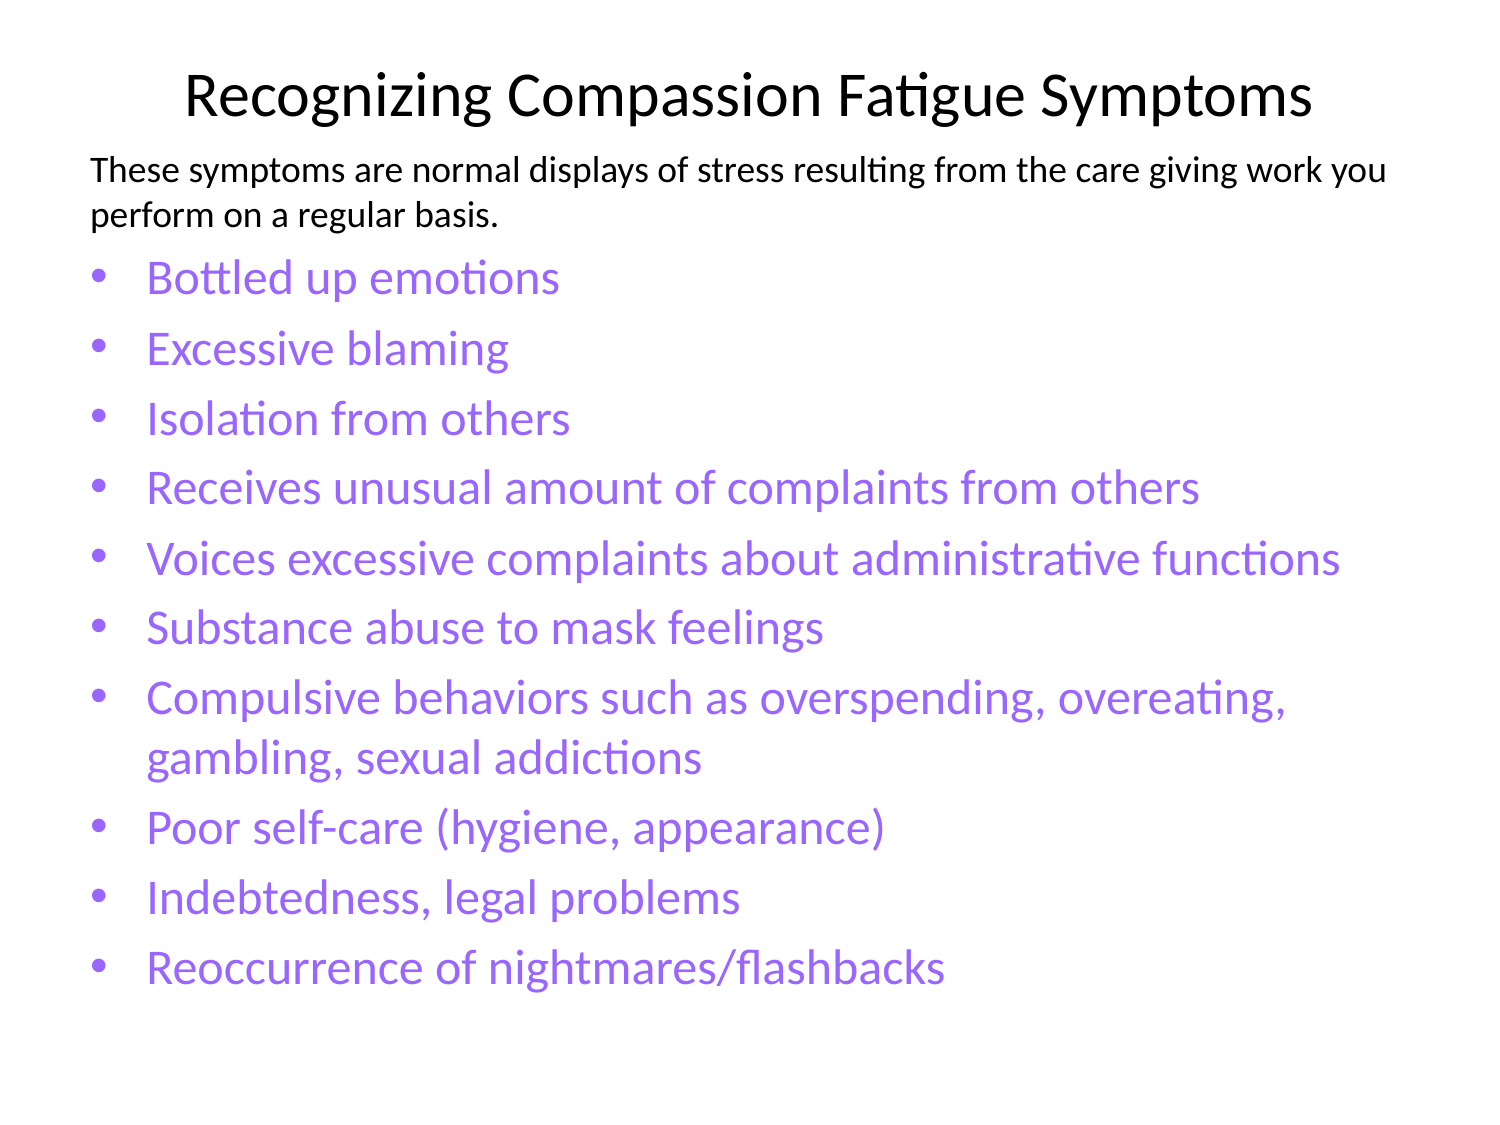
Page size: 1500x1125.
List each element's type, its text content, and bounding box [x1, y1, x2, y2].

title Recognizing Compassion Fatigue Symptoms [75, 45, 1425, 137]
list These symptoms are normal displays of stress resulting from the care giving work you perform on a regular basis. Bottled up emotions Excessive blaming Isolation from others Receives unusual amount of complaints from others Voices excessive complaints about administrative functions Substance abuse to mask feelings Compulsive behaviors such as overspending, overeating, gambling, sexual addictions Poor self-care (hygiene, appearance) Indebtedness, legal problems Reoccurrence of nightmares/flashbacks [75, 137, 1425, 1100]
